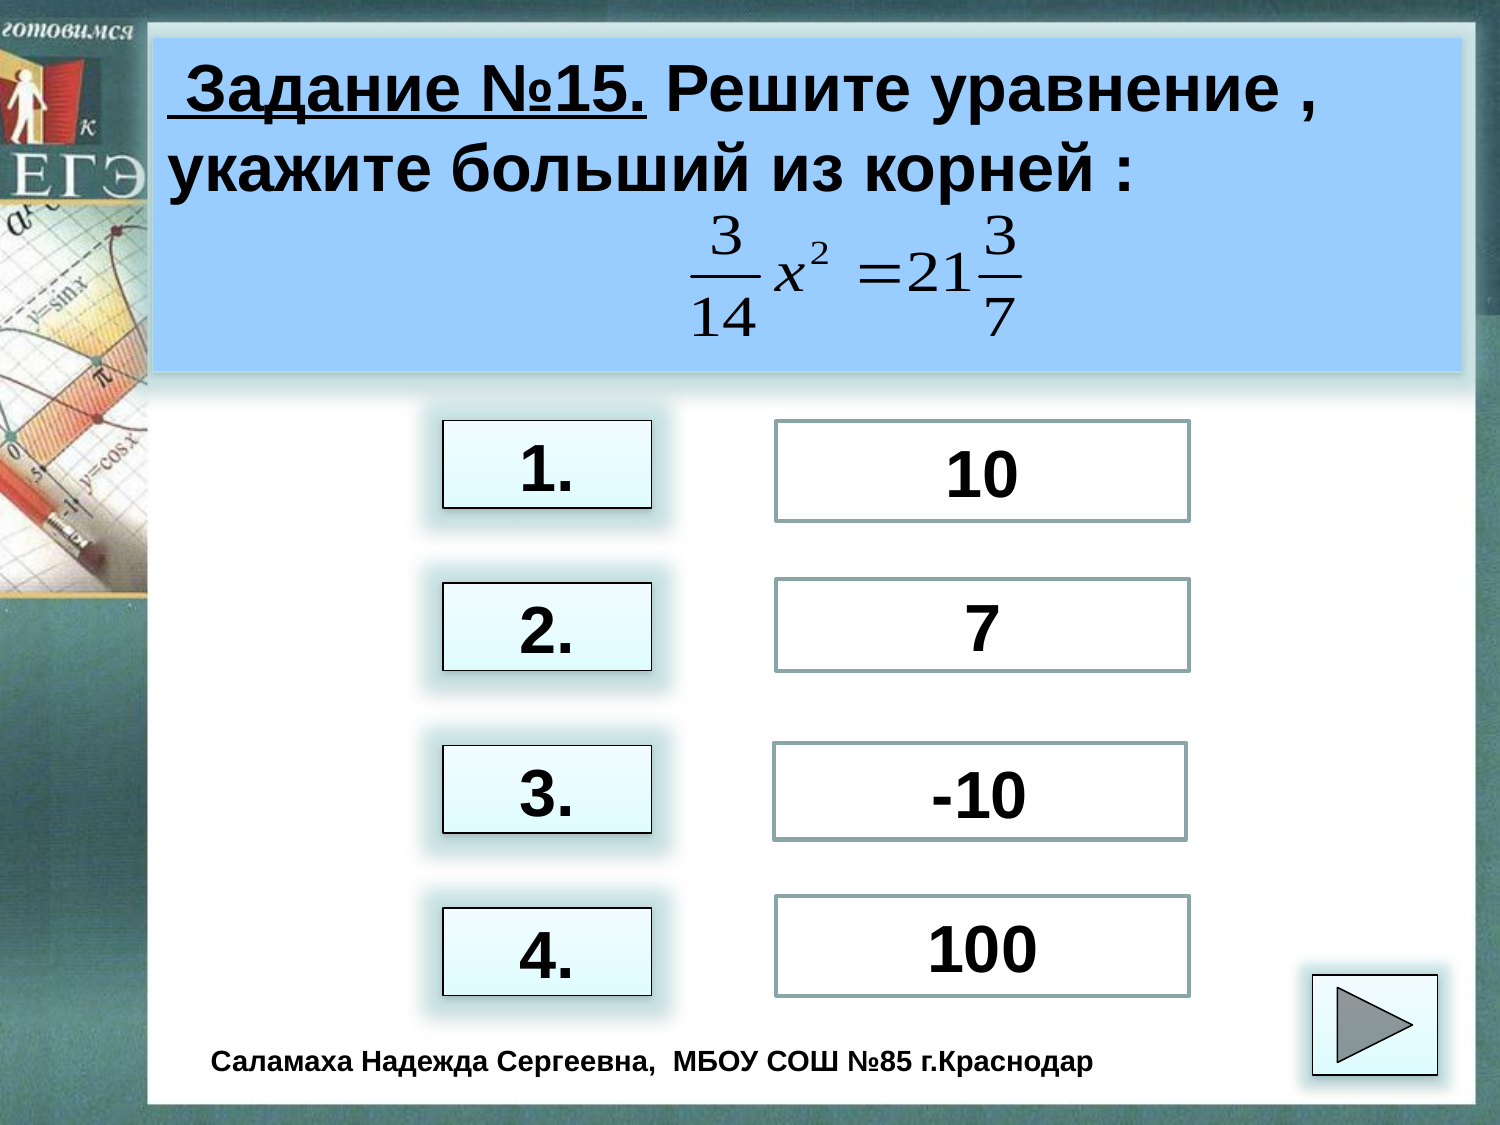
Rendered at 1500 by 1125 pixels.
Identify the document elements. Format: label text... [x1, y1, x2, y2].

text_box 1. [442, 420, 652, 509]
text_box 3. [442, 745, 652, 834]
text_box Задание №15. Решите уравнение , укажите больший из корней : [152, 37, 1463, 373]
footer Саламаха Надежда Сергеевна, МБОУ СОШ №85 г.Краснодар [163, 1034, 1142, 1096]
text_box 10 [774, 419, 1191, 523]
text_box 7 [774, 577, 1191, 673]
text_box 4. [442, 907, 652, 996]
picture [0, 1, 1500, 1125]
text_box 100 [774, 894, 1191, 998]
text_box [679, 198, 1036, 350]
text_box [1312, 974, 1438, 1076]
text_box 2. [442, 582, 652, 671]
text_box -10 [772, 741, 1188, 842]
